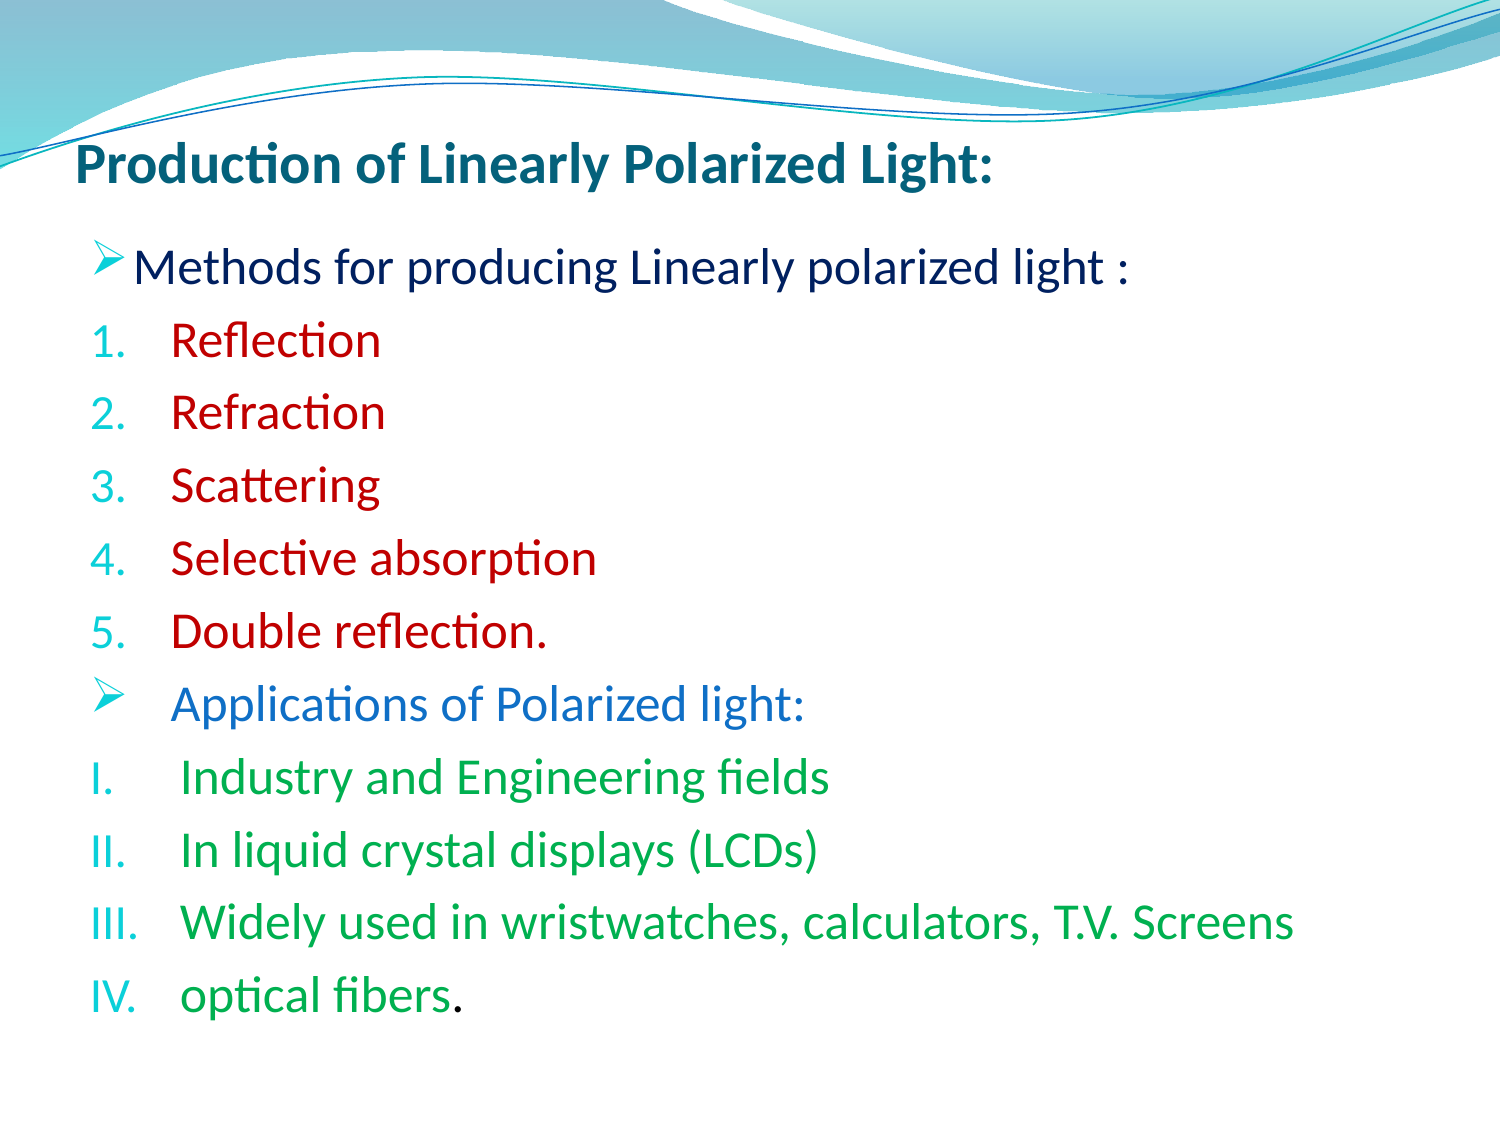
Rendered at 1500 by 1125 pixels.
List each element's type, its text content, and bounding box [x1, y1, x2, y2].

title Production of Linearly Polarized Light: [75, 115, 1425, 224]
list Methods for producing Linearly polarized light : Reflection Refraction Scattering Selective absorption Double reflection. Applications of Polarized light: Industry and Engineering fields In liquid crystal displays (LCDs) Widely used in wristwatches, calculators, T.V. Screens optical fibers. [75, 224, 1425, 1038]
